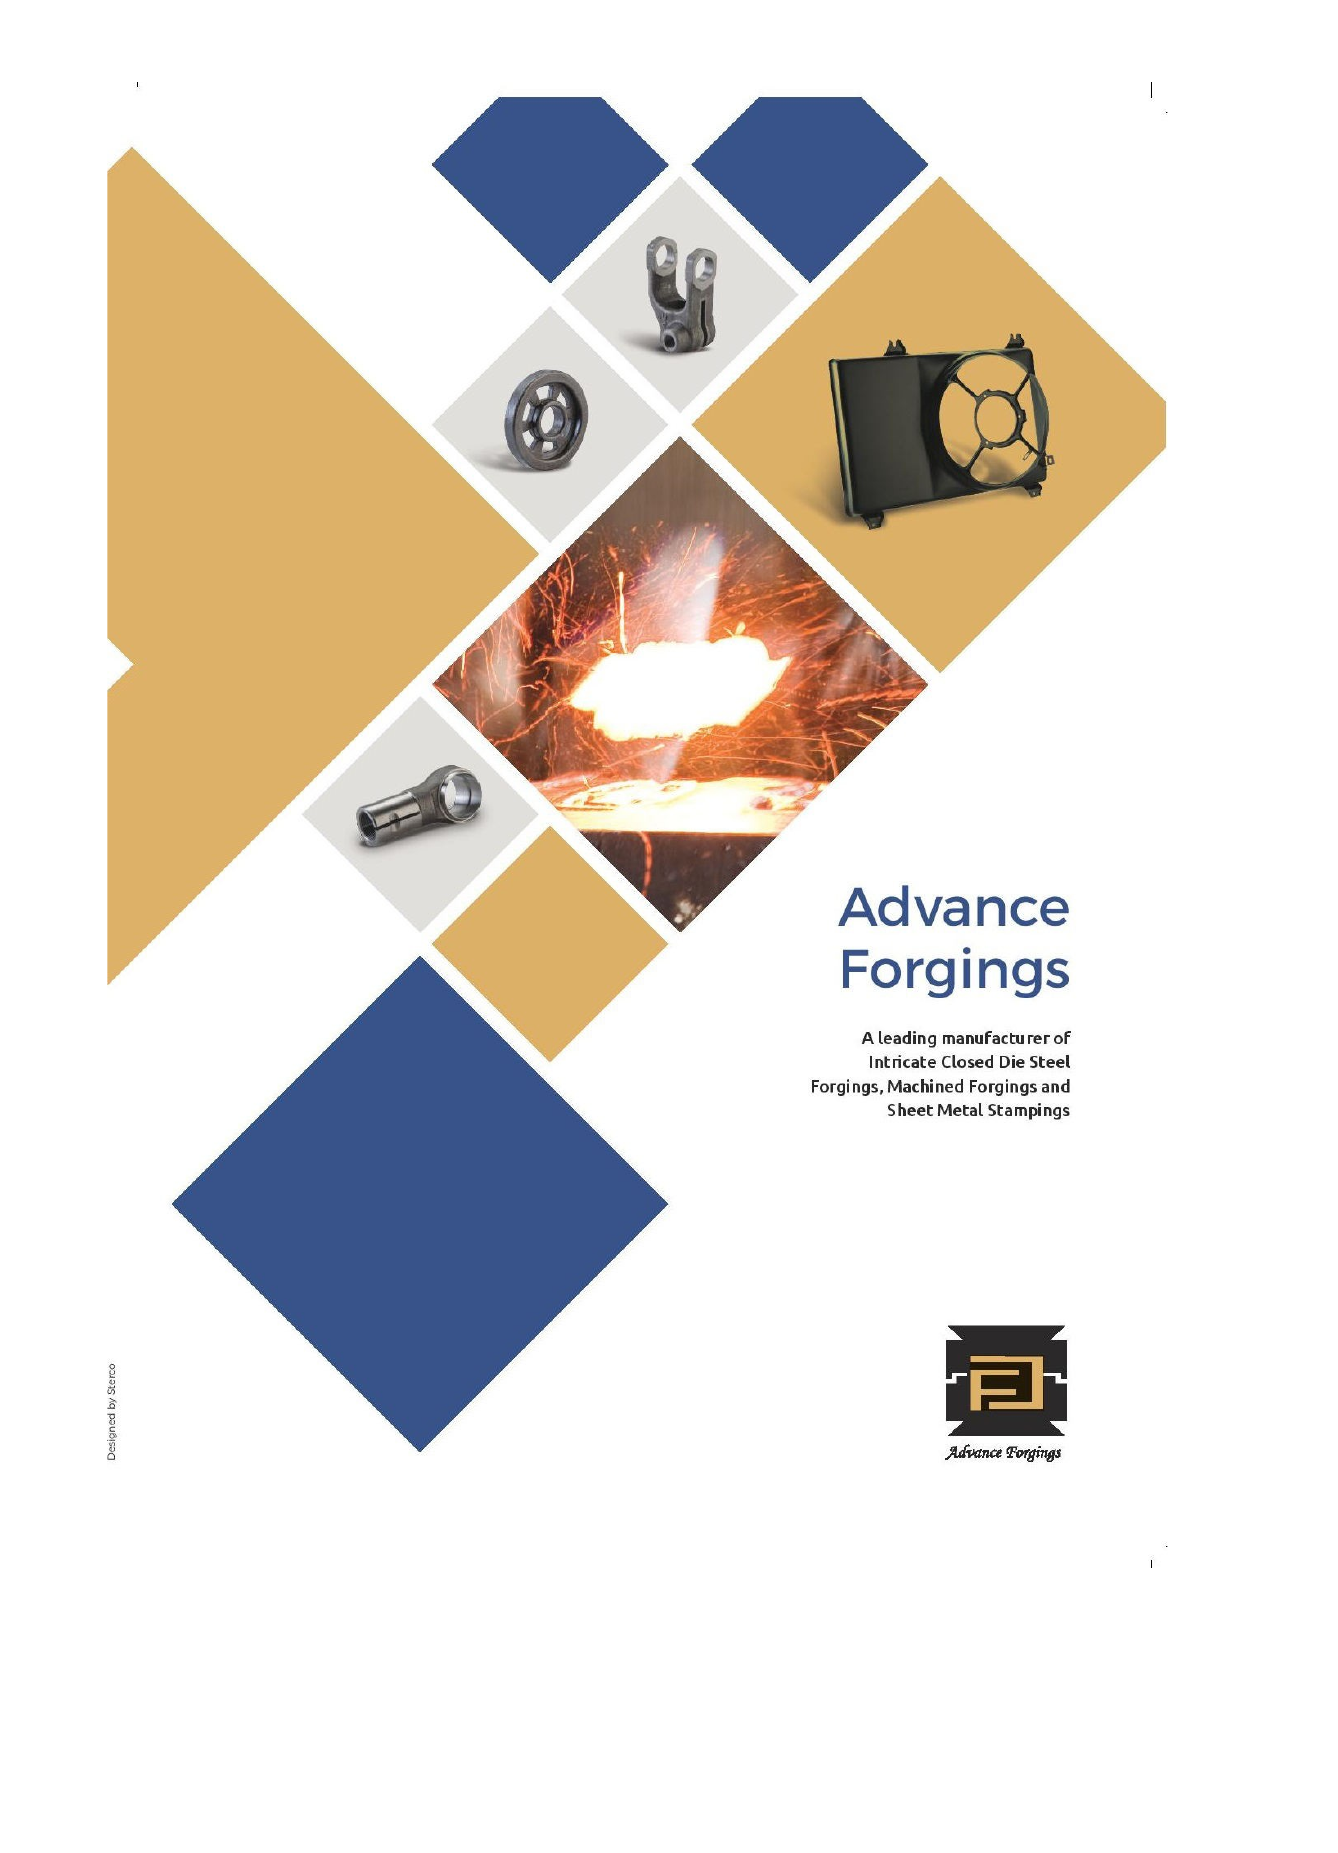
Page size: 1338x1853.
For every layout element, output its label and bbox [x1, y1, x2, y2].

text_box [107, 82, 1168, 1568]
